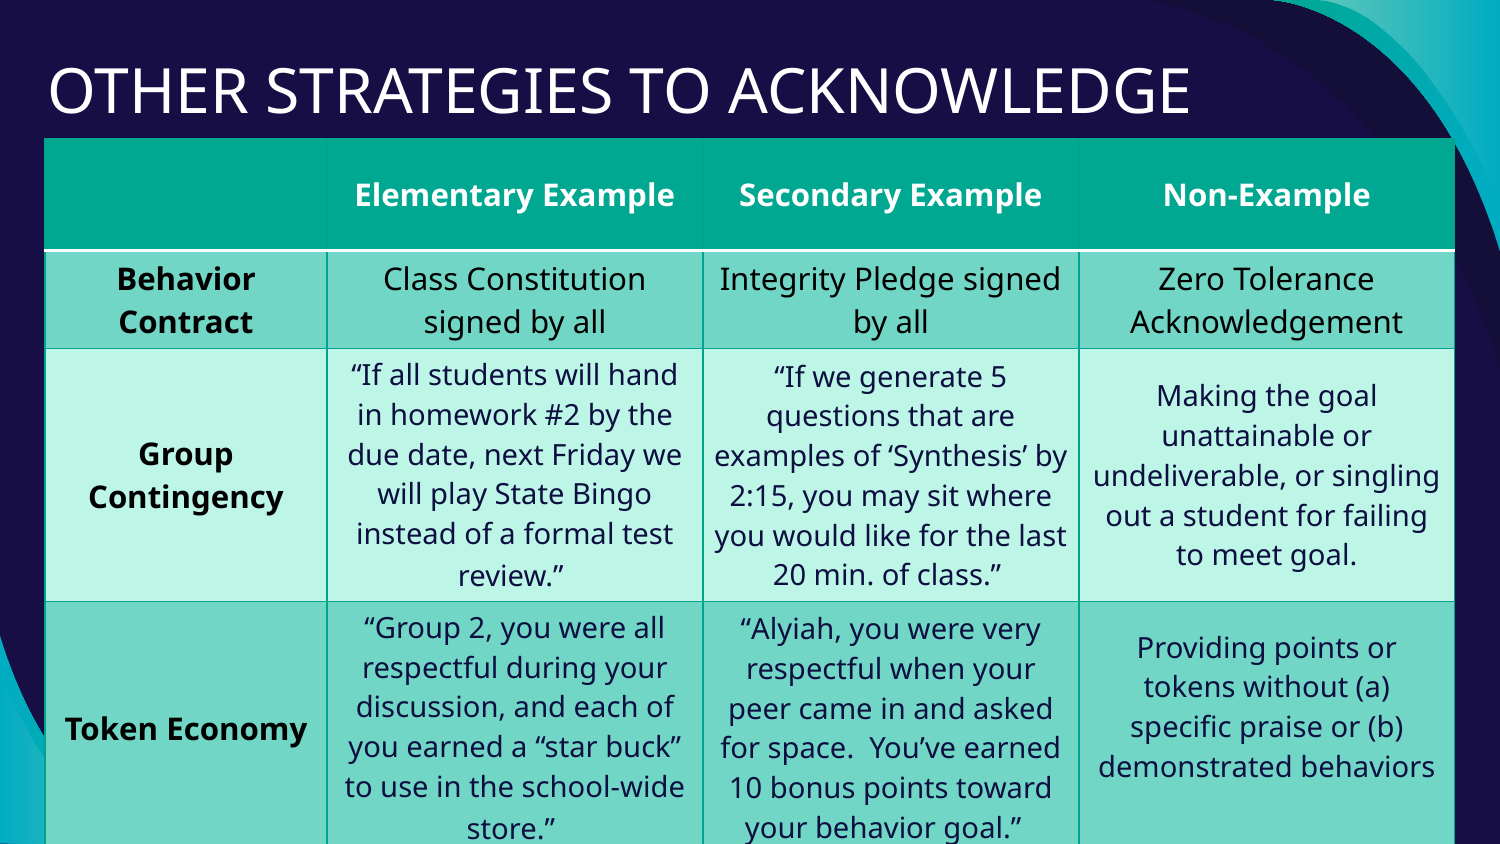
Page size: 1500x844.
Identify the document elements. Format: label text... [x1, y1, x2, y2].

table_cell Behavior Contract [46, 252, 326, 348]
table_header Elementary Example [328, 139, 702, 249]
table_cell Token Economy [46, 602, 326, 844]
table_cell “If all students will hand in homework #2 by the due date, next Friday we will play State Bingo instead of a formal test review.” [328, 349, 702, 601]
table_cell “If we generate 5 questions that are examples of ‘Synthesis’ by 2:15, you may sit where you would like for the last 20 min. of class.” [704, 349, 1078, 601]
table_cell “Alyiah, you were very respectful when your peer came in and asked for space. You’ve earned 10 bonus points toward your behavior goal.” [704, 602, 1078, 844]
title OTHER STRATEGIES TO ACKNOWLEDGE [32, 36, 1230, 141]
table_cell Integrity Pledge signed by all [704, 252, 1078, 348]
table_header Non-Example [1080, 139, 1454, 249]
table_cell Making the goal unattainable or undeliverable, or singling out a student for failing to meet goal. [1080, 349, 1454, 601]
table_cell Group Contingency [46, 349, 326, 601]
table_cell Providing points or tokens without (a) specific praise or (b) demonstrated behaviors [1080, 602, 1454, 844]
table_header [46, 139, 326, 249]
table_cell Class Constitution signed by all [328, 252, 702, 348]
table_header Secondary Example [704, 139, 1078, 249]
table_cell Zero Tolerance Acknowledgement [1080, 252, 1454, 348]
table_cell “Group 2, you were all respectful during your discussion, and each of you earned a “star buck” to use in the school-wide store.” [328, 602, 702, 844]
